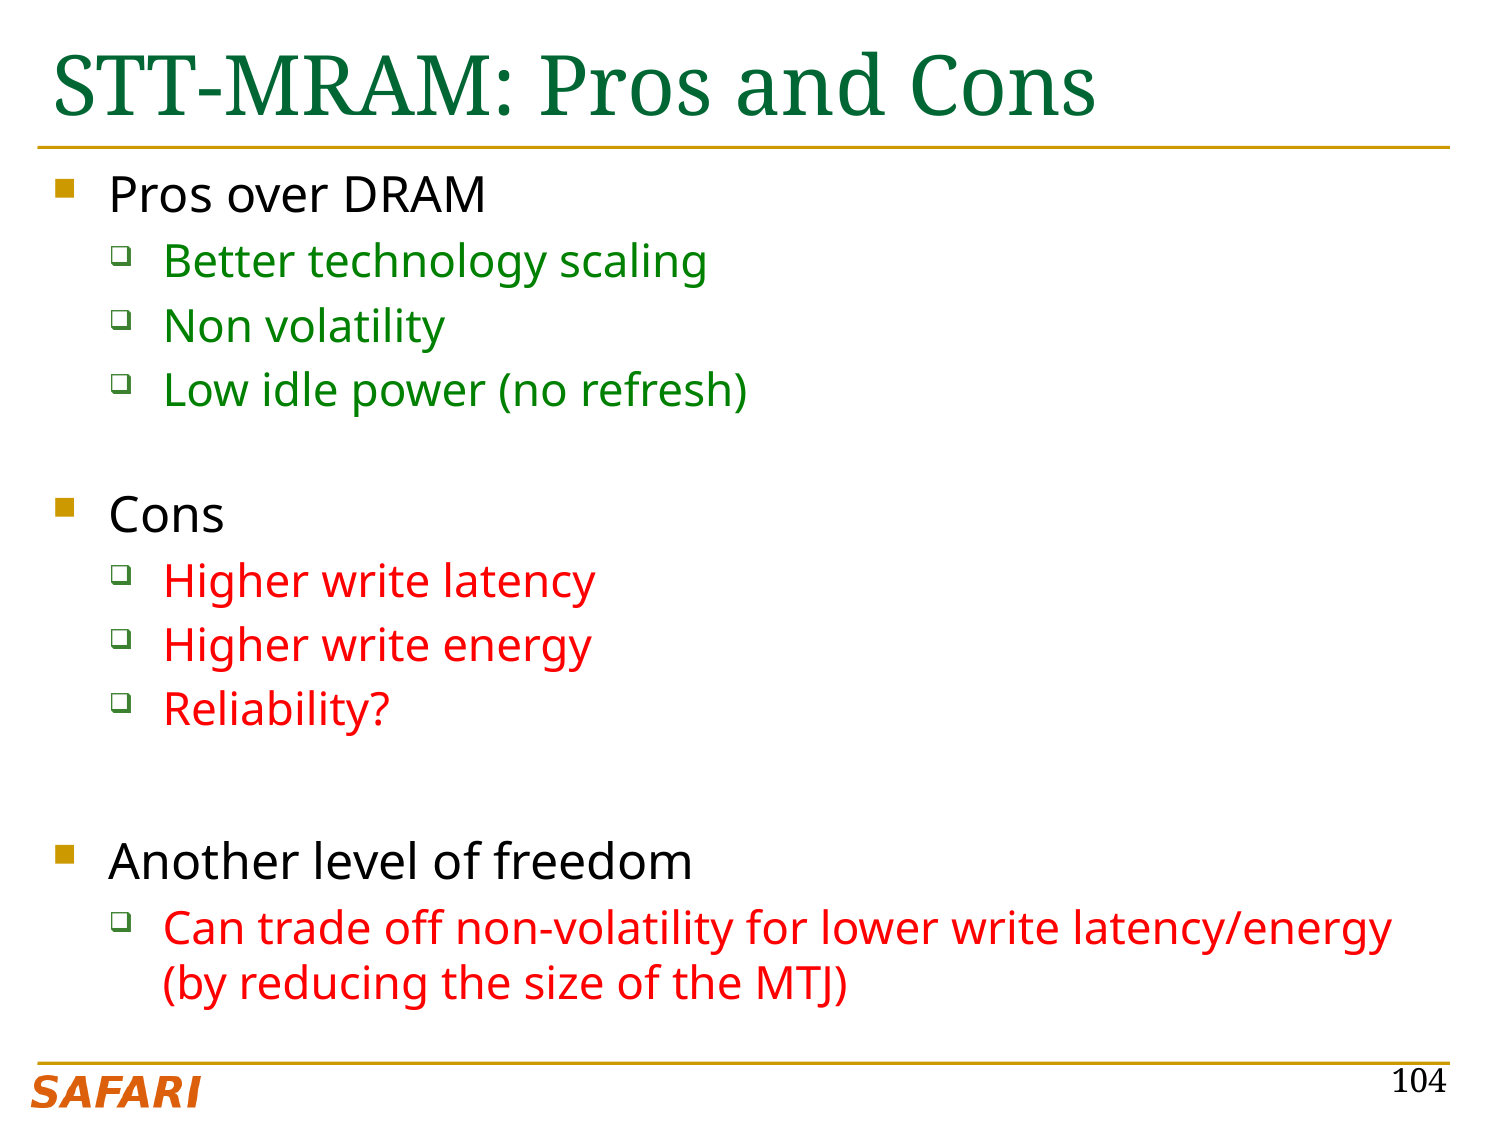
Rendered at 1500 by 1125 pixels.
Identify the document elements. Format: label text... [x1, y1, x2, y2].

list Pros over DRAM Better technology scaling Non volatility Low idle power (no refresh) Cons Higher write latency Higher write energy Reliability? Another level of freedom Can trade off non-volatility for lower write latency/energy (by reducing the size of the MTJ) [37, 85, 1450, 938]
slide_number 104 [1111, 1036, 1462, 1112]
picture [29, 1066, 207, 1118]
title STT-MRAM: Pros and Cons [37, 24, 1450, 85]
